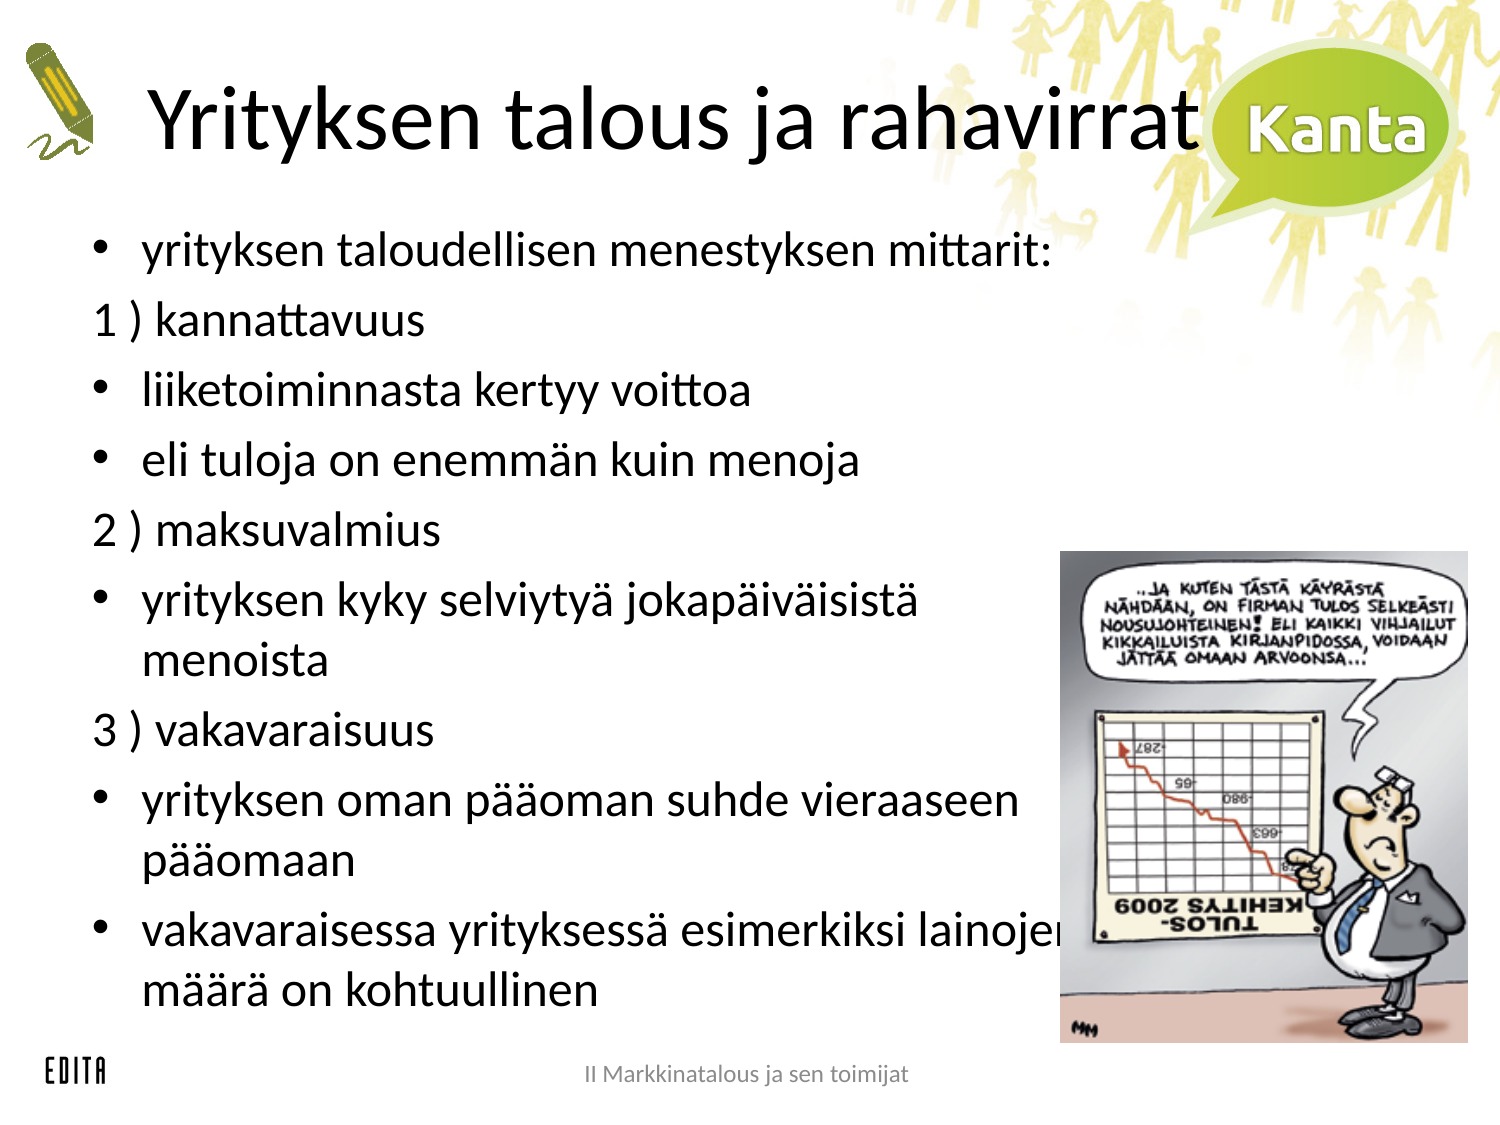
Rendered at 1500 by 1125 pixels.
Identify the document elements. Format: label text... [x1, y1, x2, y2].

list yrityksen taloudellisen menestyksen mittarit: 1 ) kannattavuus liiketoiminnasta kertyy voittoa eli tuloja on enemmän kuin menoja 2 ) maksuvalmius yrityksen kyky selviytyä jokapäiväisistä menoista 3 ) vakavaraisuus yrityksen oman pääoman suhde vieraaseen pääomaan vakavaraisessa yrityksessä esimerkiksi lainojen määrä on kohtuullinen [76, 209, 1100, 1043]
footer II Markkinatalous ja sen toimijat [512, 1042, 988, 1103]
picture [0, 0, 1500, 1125]
title Yrityksen talous ja rahavirrat [0, 42, 1350, 183]
